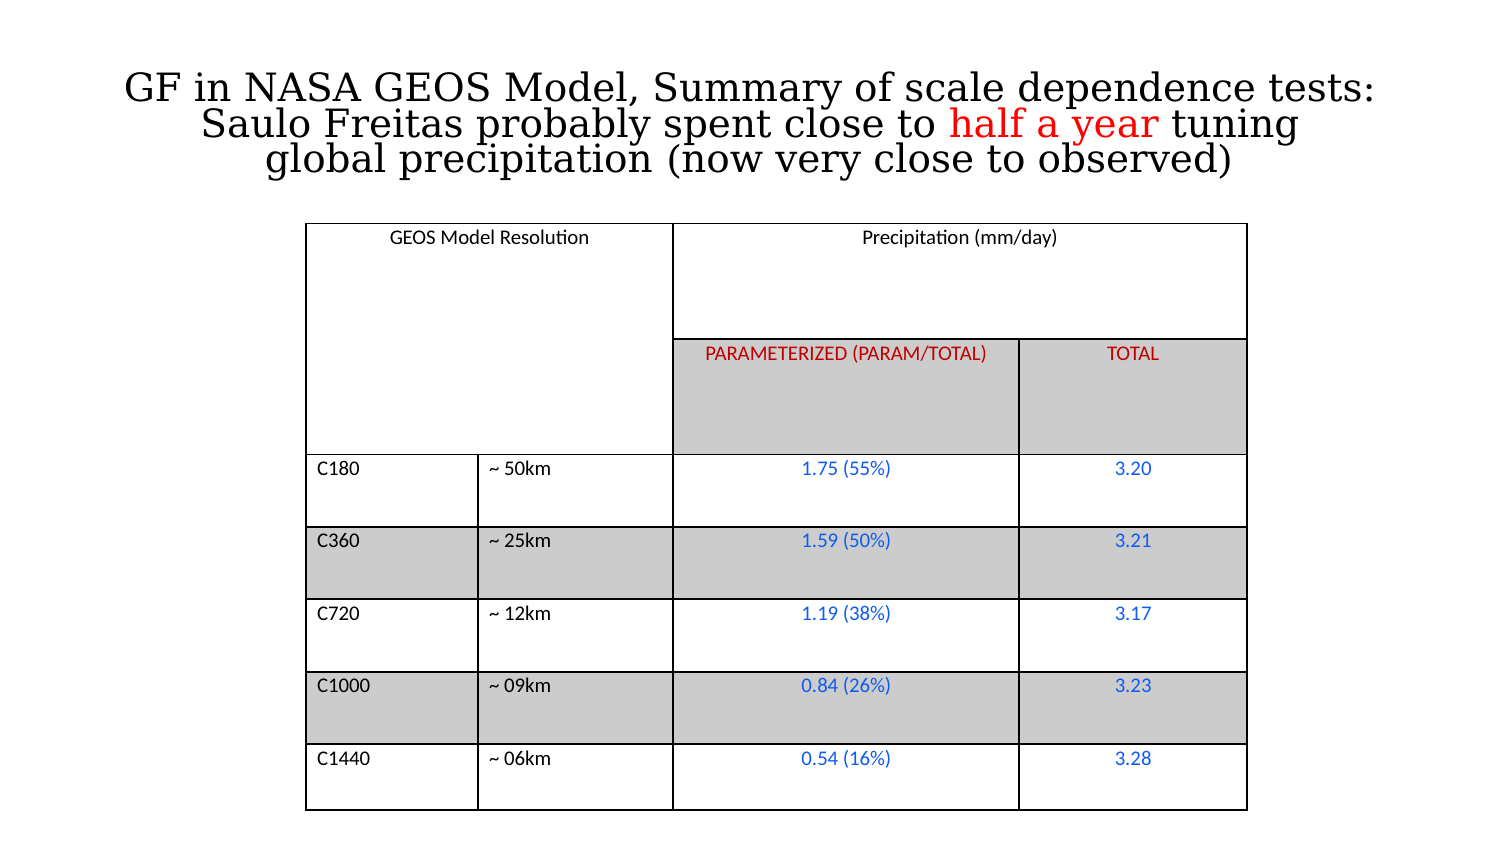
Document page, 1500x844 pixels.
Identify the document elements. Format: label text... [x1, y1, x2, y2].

table_cell C360 [307, 528, 477, 598]
table_cell C1000 [307, 673, 477, 743]
table_cell C1440 [307, 745, 477, 809]
table_cell 1.59 (50%) [674, 528, 1018, 598]
table_cell C180 [307, 455, 477, 526]
table_cell TOTAL [1020, 340, 1246, 454]
table_cell PARAMETERIZED (PARAM/TOTAL) [674, 340, 1018, 454]
table_cell 3.28 [1020, 745, 1246, 809]
table_cell 0.84 (26%) [674, 673, 1018, 743]
title GF in NASA GEOS Model, Summary of scale dependence tests: Saulo Freitas probably spent close to half a year tuning global precipitation (now very close to observed) [103, 44, 1397, 208]
table_cell ~ 06km [479, 745, 672, 809]
table_cell ~ 12km [479, 600, 672, 671]
table_cell 3.21 [1020, 528, 1246, 598]
table_cell 3.23 [1020, 673, 1246, 743]
table_header Precipitation (mm/day) [674, 224, 1246, 338]
table_cell 1.19 (38%) [674, 600, 1018, 671]
table_cell 3.20 [1020, 455, 1246, 526]
table_cell 1.75 (55%) [674, 455, 1018, 526]
table_cell ~ 25km [479, 528, 672, 598]
table_cell 0.54 (16%) [674, 745, 1018, 809]
table_header GEOS Model Resolution [307, 224, 672, 454]
table_cell ~ 09km [479, 673, 672, 743]
table_cell 3.17 [1020, 600, 1246, 671]
table_cell ~ 50km [479, 455, 672, 526]
table_cell C720 [307, 600, 477, 671]
